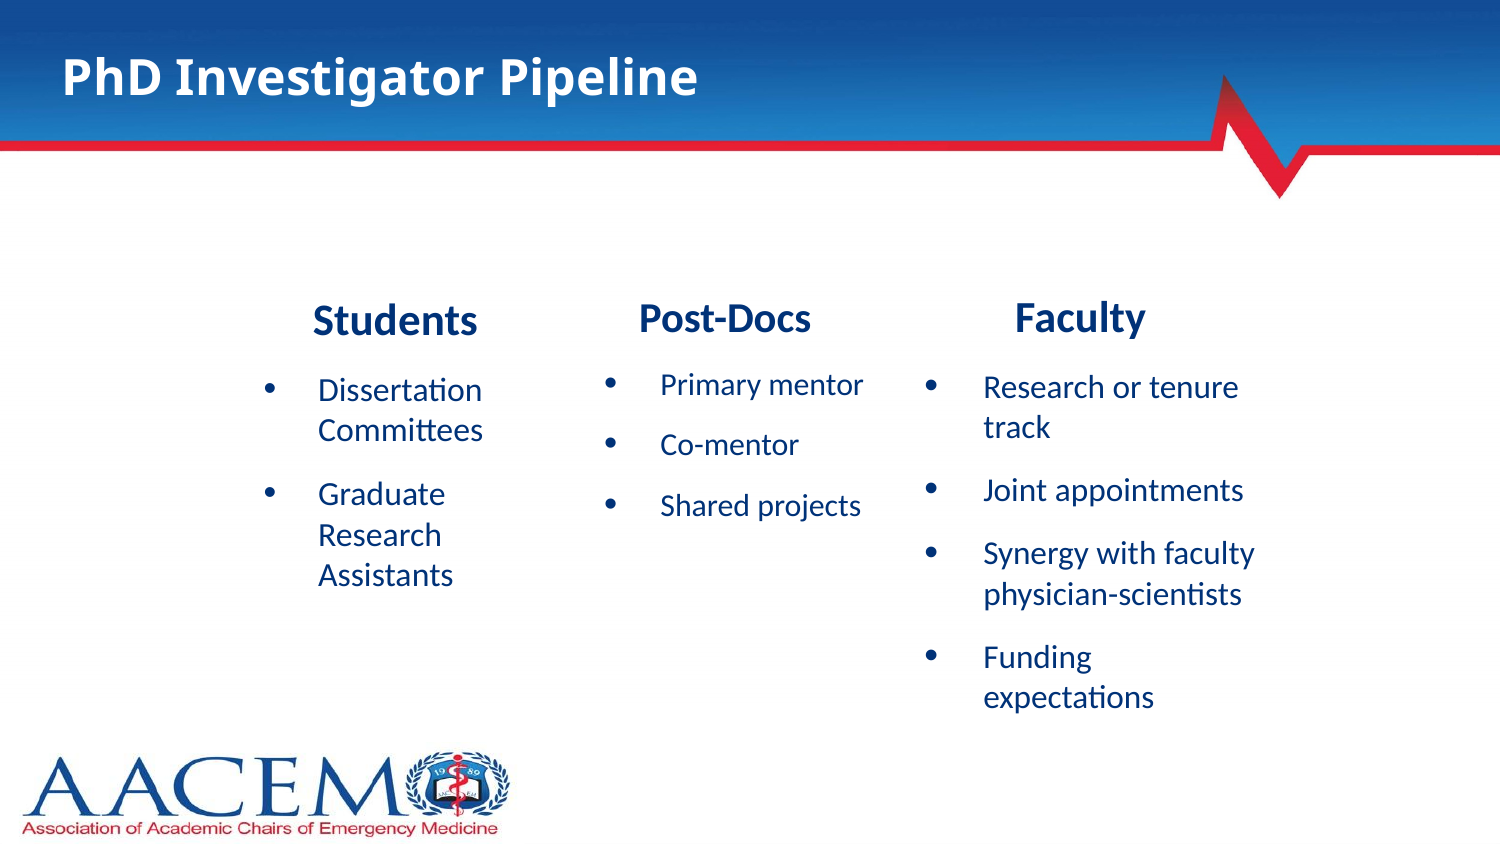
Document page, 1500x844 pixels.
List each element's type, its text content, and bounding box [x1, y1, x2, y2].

text_box Faculty Research or tenure track Joint appointments Synergy with faculty physician-scientists Funding expectations [893, 282, 1269, 748]
title PhD Investigator Pipeline [50, 18, 1064, 132]
text_box Post-Docs Primary mentor Co-mentor Shared projects [574, 284, 877, 566]
text_box Students Dissertation Committees Graduate Research Assistants [234, 284, 557, 602]
picture [0, 0, 1500, 844]
